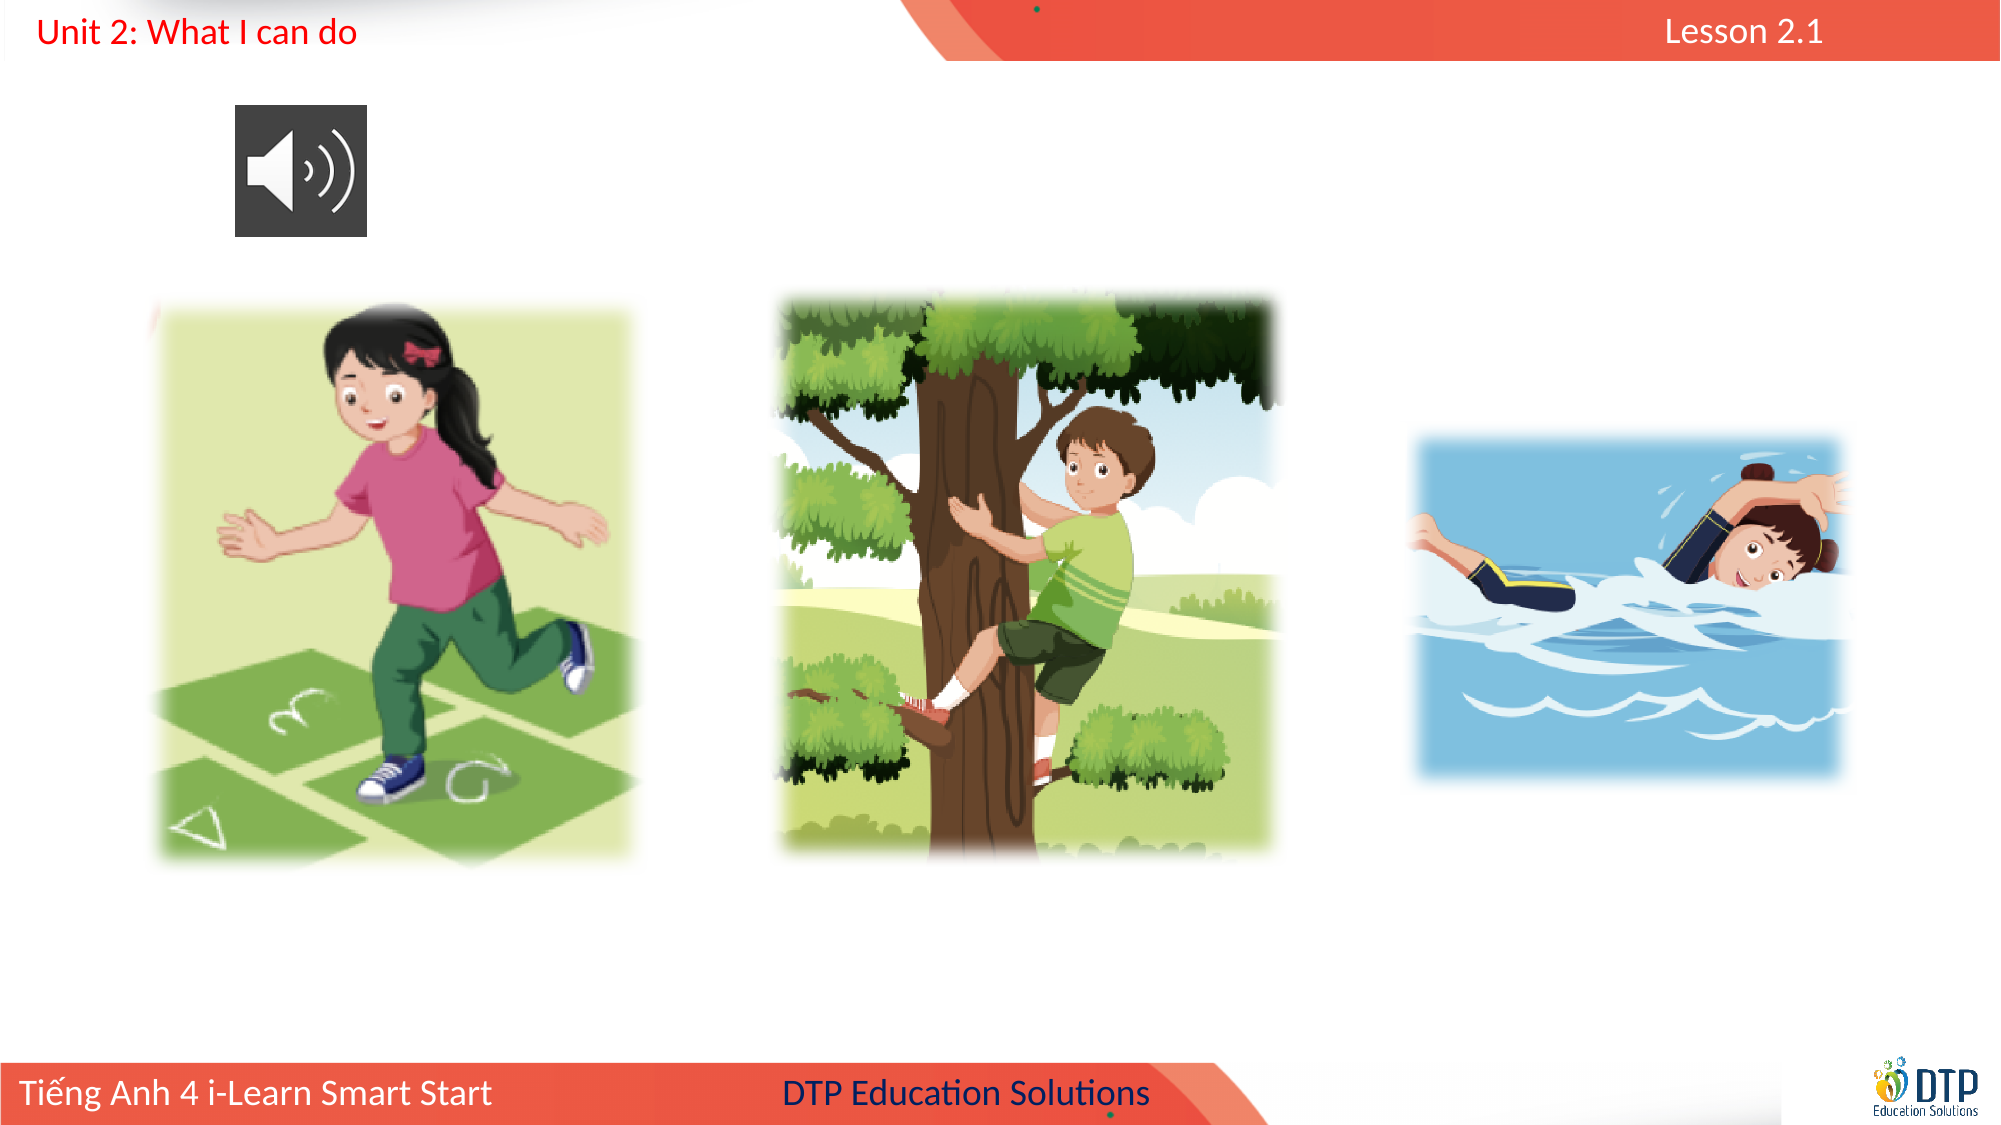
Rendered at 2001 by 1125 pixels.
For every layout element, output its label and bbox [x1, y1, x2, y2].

picture [1400, 421, 1857, 795]
picture [766, 283, 1288, 867]
picture [2, 1063, 1782, 1125]
picture [1869, 1023, 1982, 1125]
picture [4, 0, 2000, 61]
picture [143, 292, 648, 876]
picture [234, 104, 368, 238]
